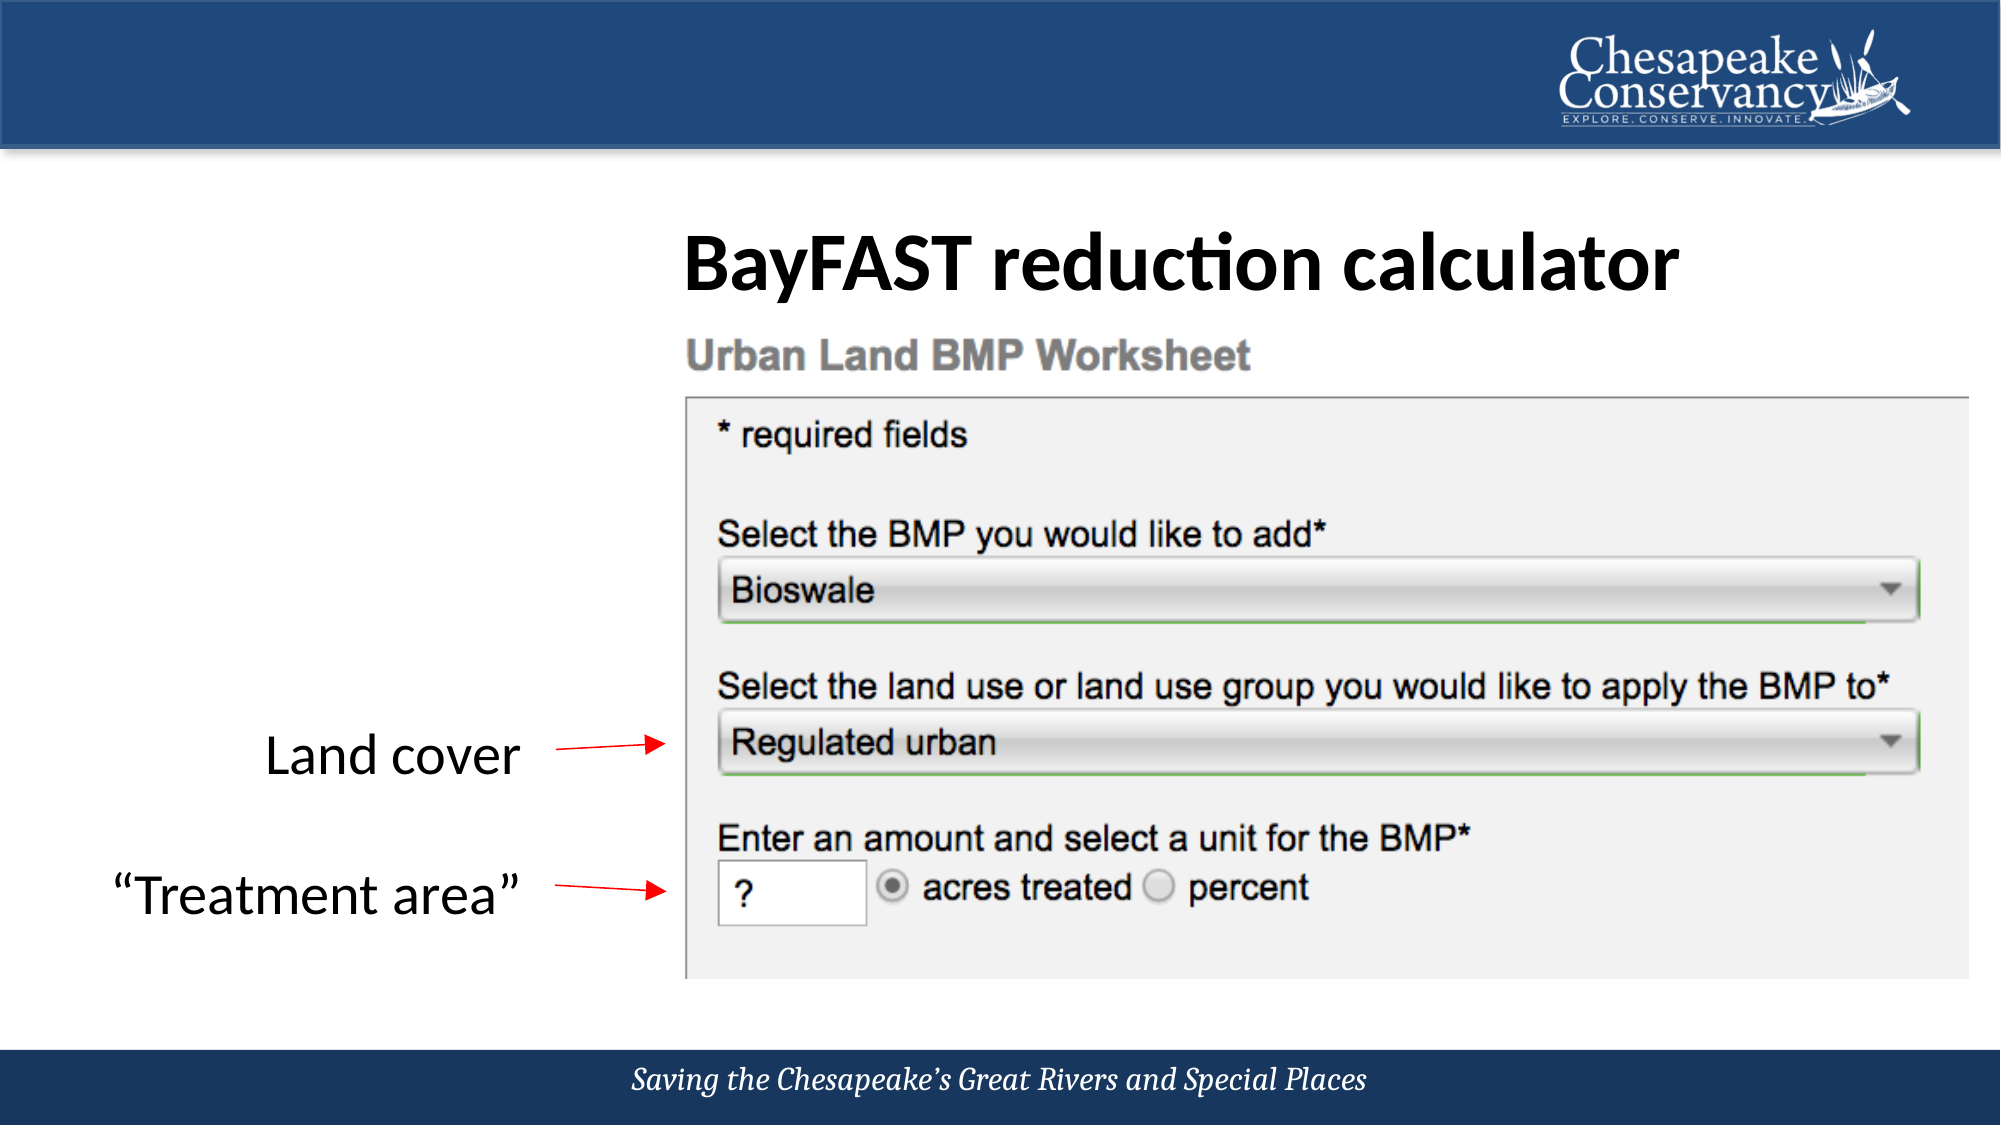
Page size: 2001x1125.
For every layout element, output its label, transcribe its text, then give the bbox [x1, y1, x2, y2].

text_box Land cover “Treatment area” [46, 701, 537, 913]
picture [665, 313, 1969, 979]
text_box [554, 884, 667, 892]
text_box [555, 743, 666, 750]
text_box BayFAST reduction calculator [653, 192, 1697, 338]
picture [1535, 16, 1935, 138]
